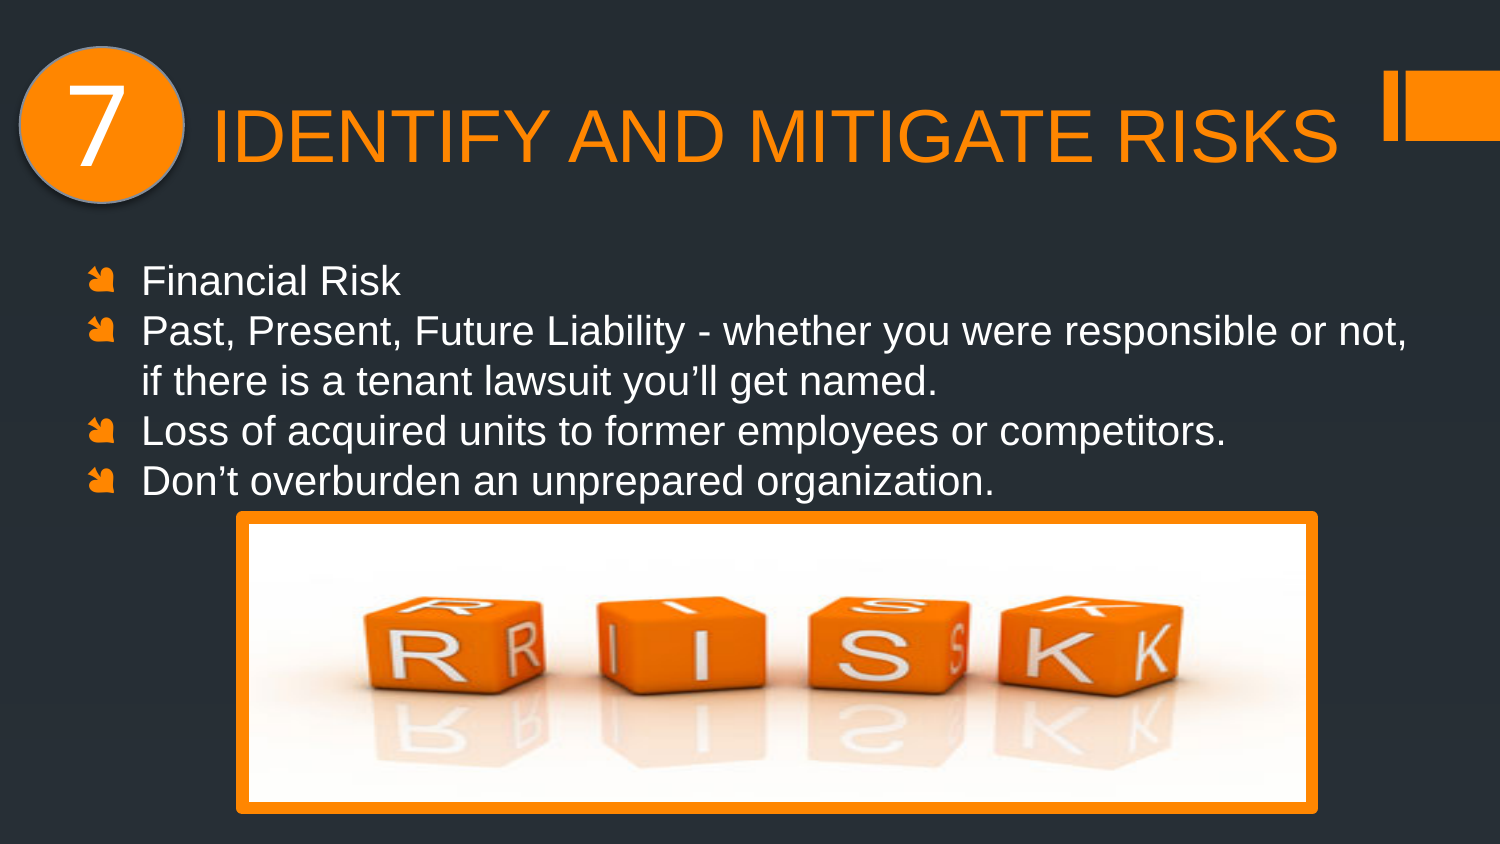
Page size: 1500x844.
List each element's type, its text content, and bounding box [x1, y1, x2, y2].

text_box [67, 197, 136, 204]
picture [247, 523, 1307, 803]
text_box 7 [51, 47, 184, 197]
list Financial Risk Past, Present, Future Liability - whether you were responsible or not, if there is a tenant lawsuit you’ll get named. Loss of acquired units to former employees or competitors. Don’t overburden an unprepared organization. [51, 189, 1449, 750]
title IDENTIFY AND MITIGATE RISKS [184, 72, 1449, 167]
text_box [18, 62, 51, 188]
